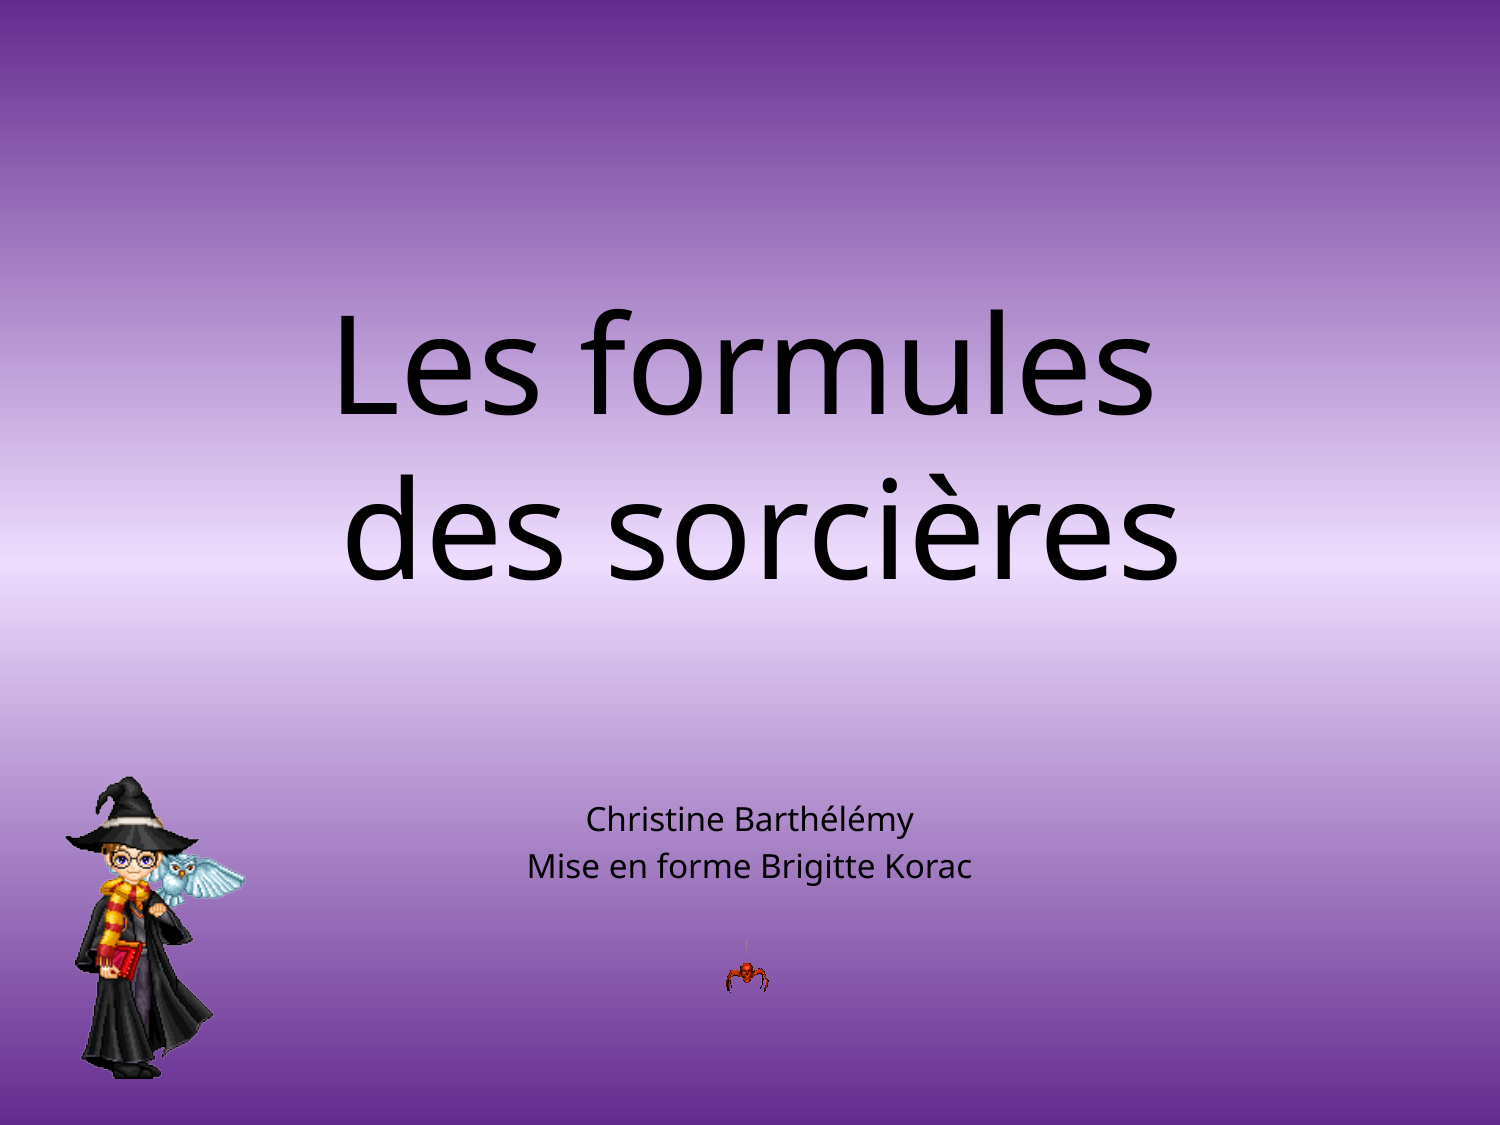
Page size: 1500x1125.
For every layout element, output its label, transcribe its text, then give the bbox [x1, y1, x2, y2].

subtitle Christine Barthélémy Mise en forme Brigitte Korac [252, 790, 1276, 918]
picture [64, 774, 247, 1079]
picture [715, 940, 785, 1000]
title Les formules des sorcières [124, 321, 1400, 563]
